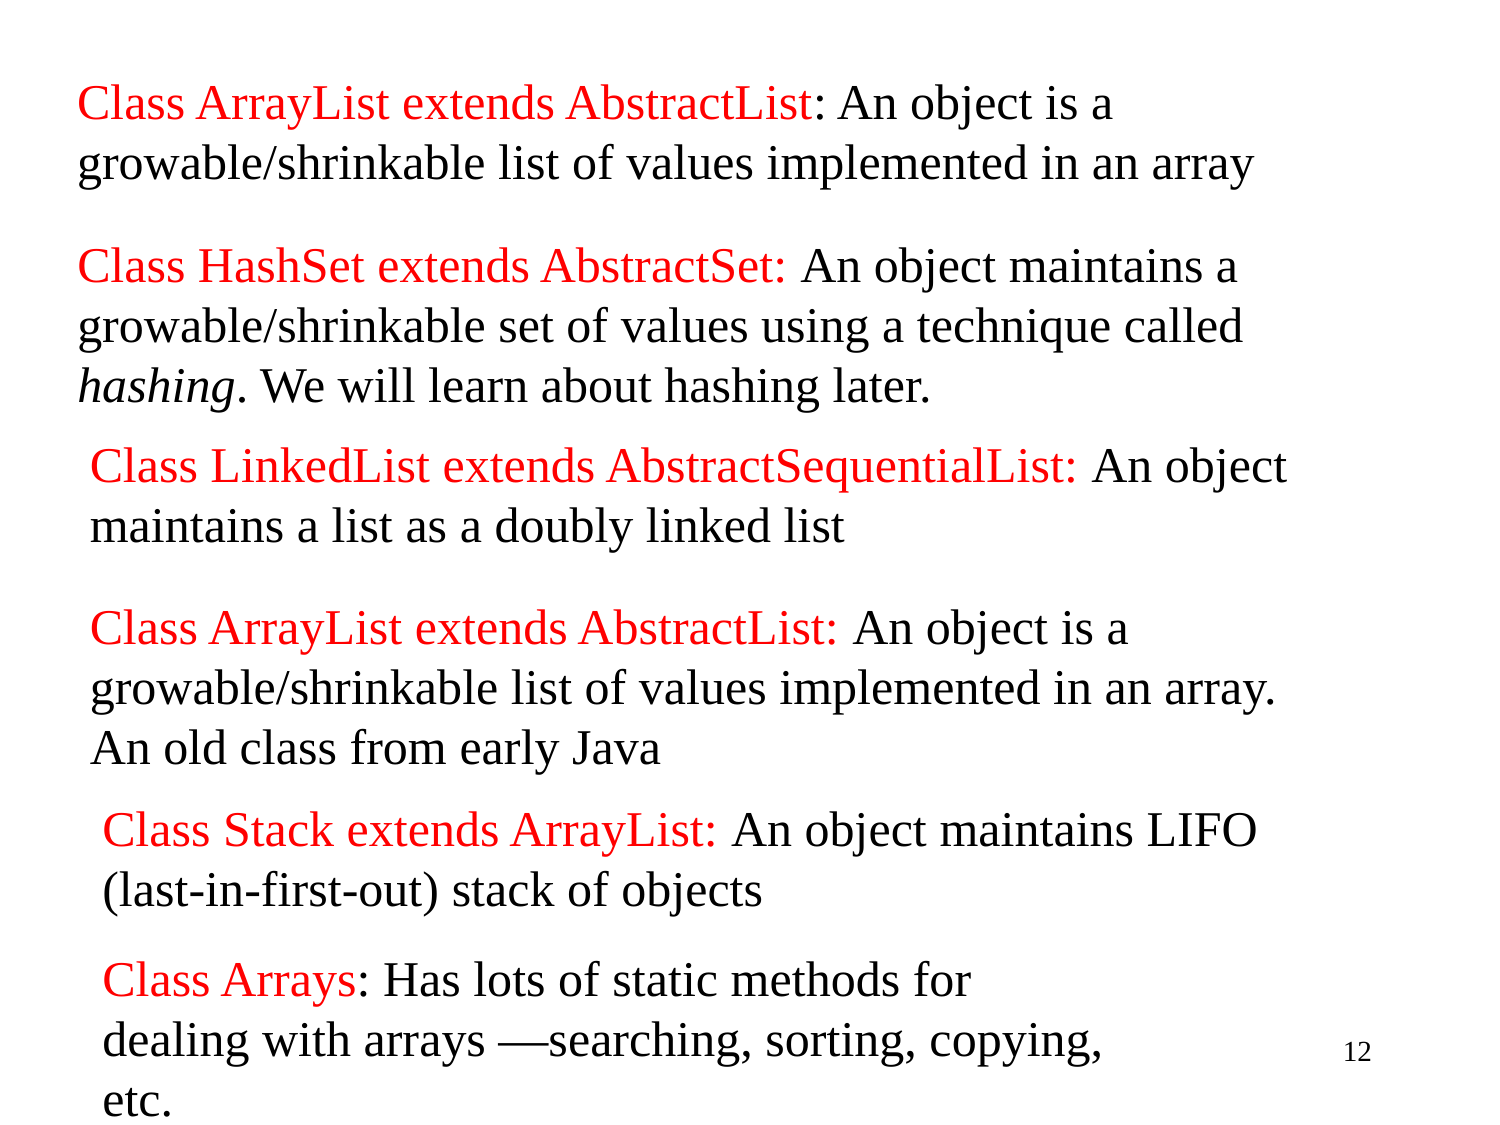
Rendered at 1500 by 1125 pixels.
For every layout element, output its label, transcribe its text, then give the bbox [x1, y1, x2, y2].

text_box Class ArrayList extends AbstractList: An object is a growable/shrinkable list of values implemented in an array [62, 62, 1338, 198]
slide_number 12 [1138, 1024, 1388, 1101]
text_box Class LinkedList extends AbstractSequentialList: An object maintains a list as a doubly linked list [75, 424, 1325, 560]
text_box Class Stack extends ArrayList: An object maintains LIFO (last-in-first-out) stack of objects [87, 788, 1338, 924]
text_box Class HashSet extends AbstractSet: An object maintains a growable/shrinkable set of values using a technique called hashing. We will learn about hashing later. [62, 224, 1313, 420]
text_box Class Arrays: Has lots of static methods for dealing with arrays —searching, sorting, copying, etc. [87, 938, 1138, 1125]
text_box Class ArrayList extends AbstractList: An object is a growable/shrinkable list of values implemented in an array. An old class from early Java [75, 587, 1325, 783]
